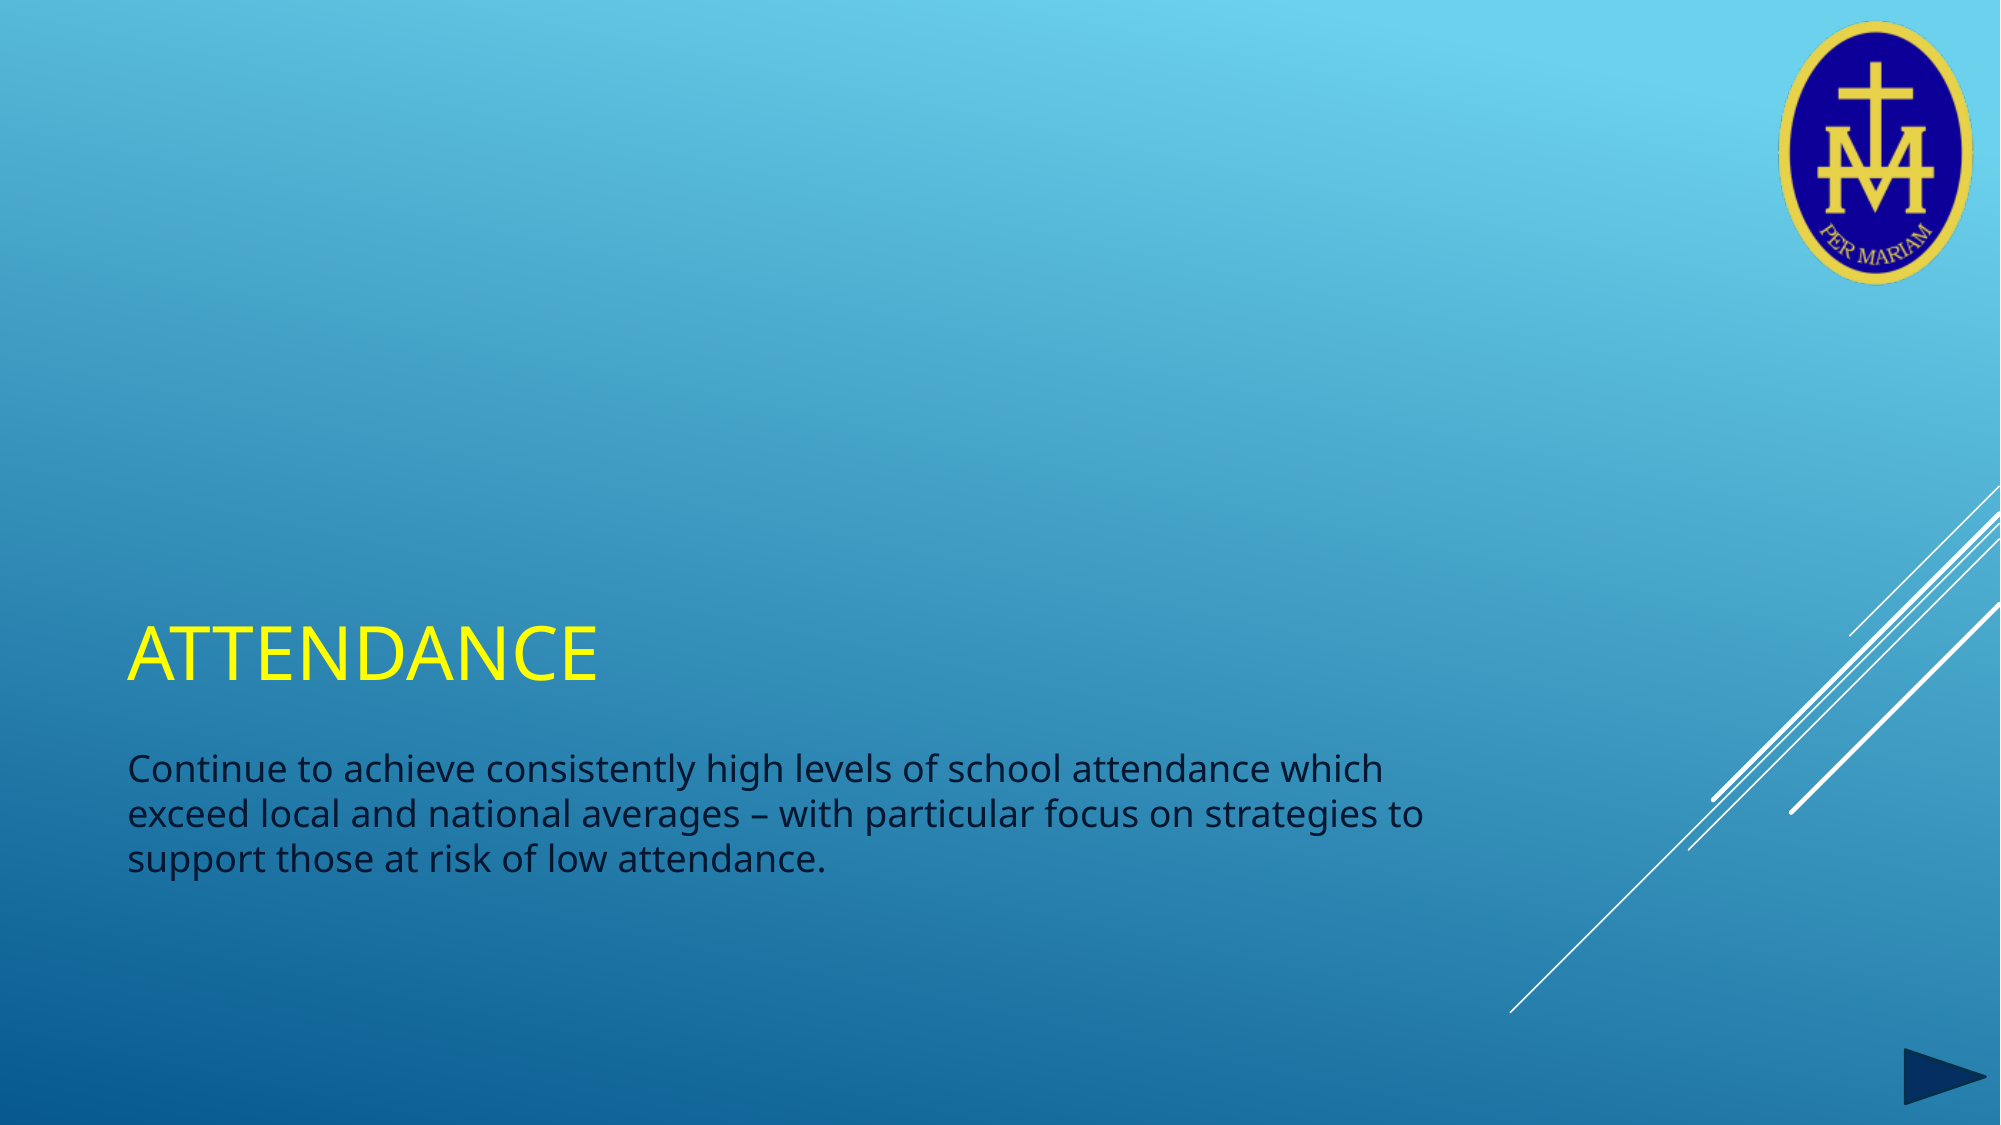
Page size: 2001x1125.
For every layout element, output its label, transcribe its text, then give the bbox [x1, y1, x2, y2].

title attendance [112, 329, 1513, 704]
picture [1766, 0, 1986, 312]
list Continue to achieve consistently high levels of school attendance which exceed local and national averages – with particular focus on strategies to support those at risk of low attendance. [112, 737, 1513, 984]
text_box [1903, 1048, 1987, 1106]
